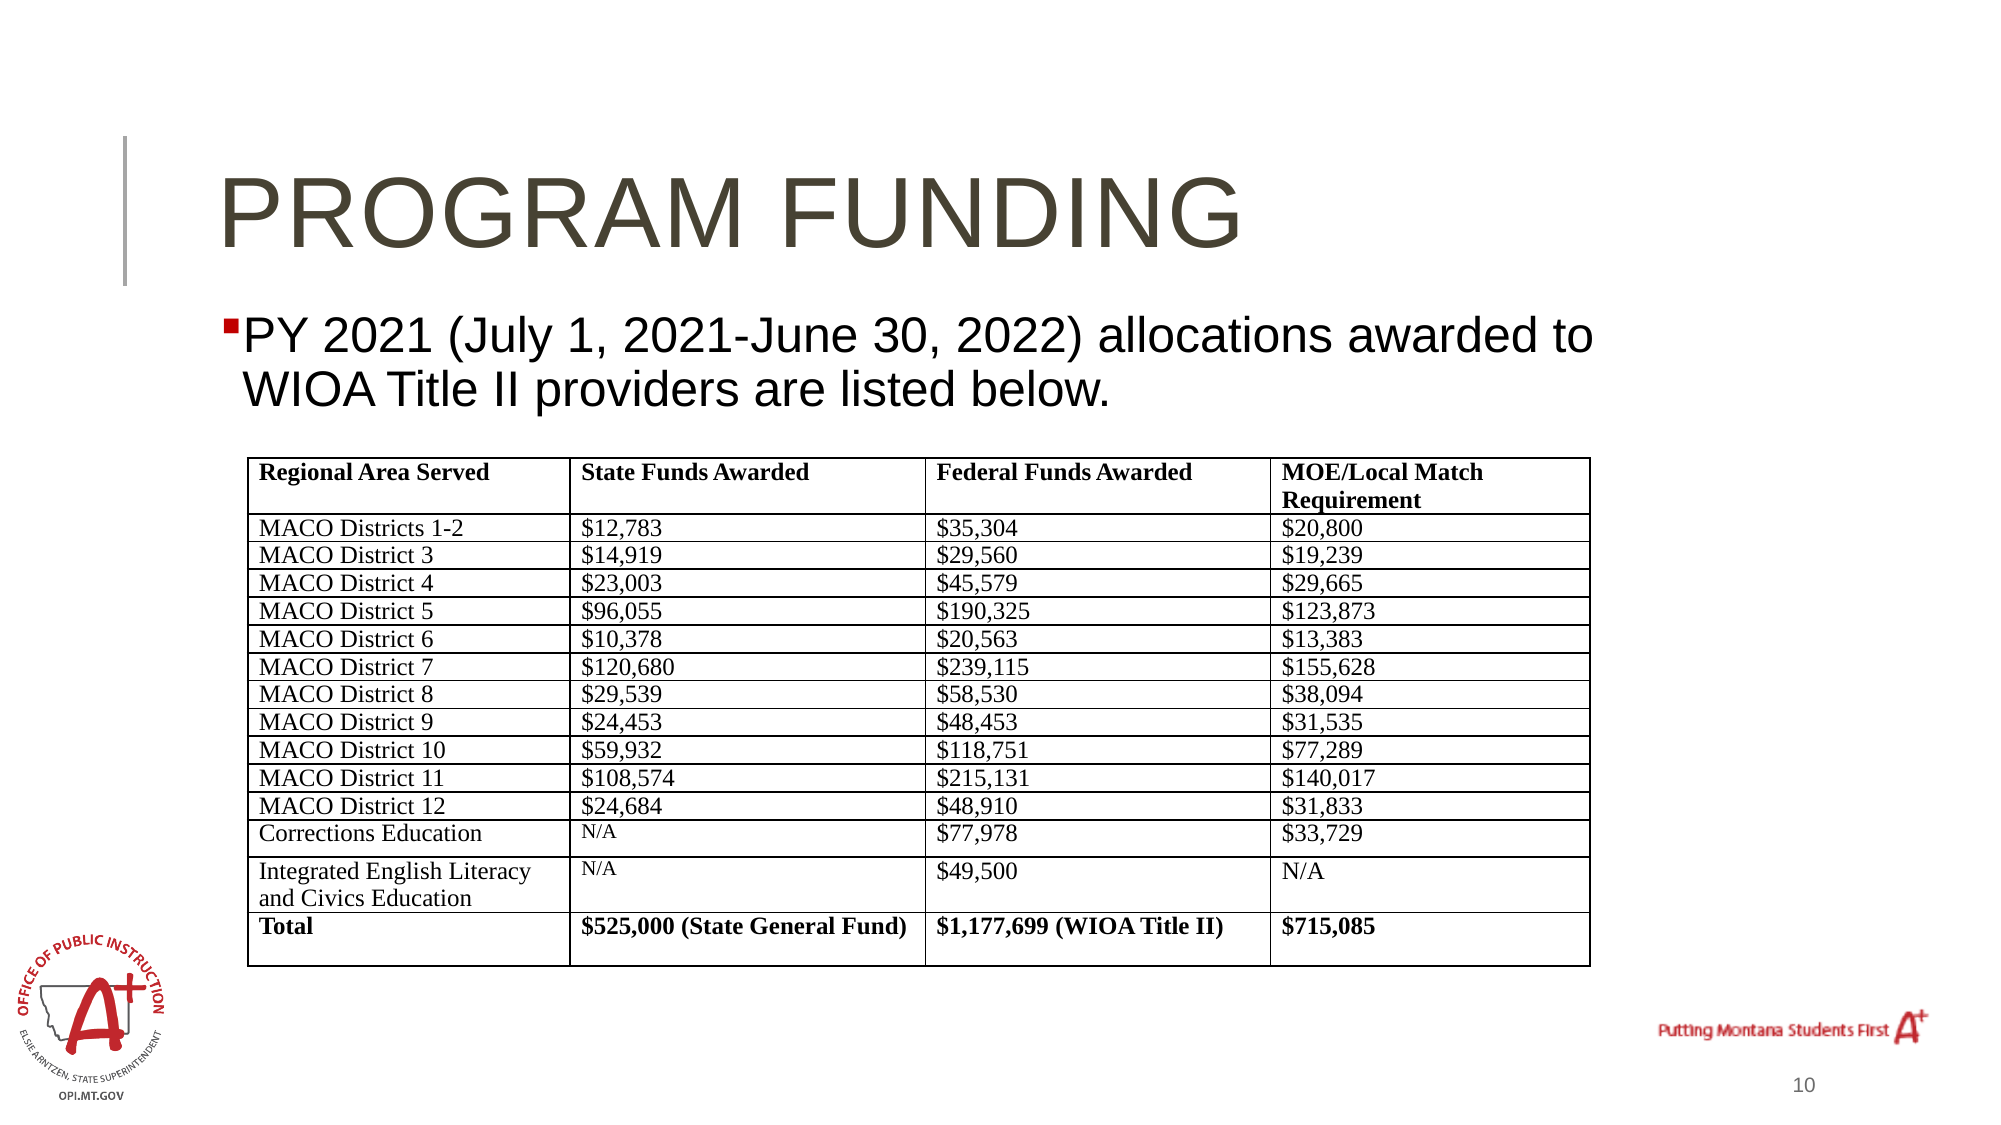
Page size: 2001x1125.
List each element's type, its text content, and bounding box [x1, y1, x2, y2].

table_cell $14,919 [571, 542, 925, 568]
table_cell $35,304 [926, 515, 1270, 541]
table_cell $108,574 [571, 765, 925, 791]
table_cell $10,378 [571, 626, 925, 652]
table_cell $140,017 [1271, 765, 1589, 791]
table_cell $29,665 [1271, 570, 1589, 596]
table_cell $19,239 [1271, 542, 1589, 568]
table_cell MACO District 8 [249, 681, 569, 708]
table_cell $59,932 [571, 737, 925, 763]
table_cell $29,560 [926, 542, 1270, 568]
table_cell MACO District 11 [249, 765, 569, 791]
table_cell $118,751 [926, 737, 1270, 763]
table_cell $525,000 (State General Fund) [571, 913, 925, 965]
table_cell $96,055 [571, 598, 925, 624]
table_cell $24,684 [571, 793, 925, 819]
table_header Federal Funds Awarded [926, 459, 1270, 513]
table_cell $31,833 [1271, 793, 1589, 819]
table_cell $120,680 [571, 654, 925, 680]
slide_number 10 [1777, 1061, 1938, 1107]
table_cell $48,910 [926, 793, 1270, 819]
table_cell $13,383 [1271, 626, 1589, 652]
table_cell MACO District 10 [249, 737, 569, 763]
table_cell $155,628 [1271, 654, 1589, 680]
table_cell N/A [571, 858, 925, 912]
table_cell MACO District 7 [249, 654, 569, 680]
table_cell $45,579 [926, 570, 1270, 596]
list PY 2021 (July 1, 2021-June 30, 2022) allocations awarded to WIOA Title II providers are listed below. [191, 301, 1617, 1002]
table_cell MACO District 6 [249, 626, 569, 652]
picture [0, 931, 176, 1107]
table_cell $48,453 [926, 709, 1270, 735]
table_cell $49,500 [926, 858, 1270, 912]
table_header Regional Area Served [249, 459, 569, 513]
table_cell $33,729 [1271, 821, 1589, 856]
table_cell N/A [1271, 858, 1589, 912]
table_cell $20,800 [1271, 515, 1589, 541]
table_cell $1,177,699 (WIOA Title II) [926, 913, 1270, 965]
title Program Funding [202, 96, 1798, 342]
picture [1654, 999, 1938, 1054]
table_cell MACO District 9 [249, 709, 569, 735]
table_cell $215,131 [926, 765, 1270, 791]
table_cell $123,873 [1271, 598, 1589, 624]
table_cell $23,003 [571, 570, 925, 596]
table_header MOE/Local Match Requirement [1271, 459, 1589, 513]
table_cell $77,978 [926, 821, 1270, 856]
table_cell $58,530 [926, 681, 1270, 708]
table_cell $12,783 [571, 515, 925, 541]
table_cell MACO District 5 [249, 598, 569, 624]
table_cell $29,539 [571, 681, 925, 708]
table_cell $20,563 [926, 626, 1270, 652]
table_header State Funds Awarded [571, 459, 925, 513]
table_cell MACO District 4 [249, 570, 569, 596]
table_cell $715,085 [1271, 913, 1589, 965]
table_cell Corrections Education [249, 821, 569, 856]
table_cell MACO Districts 1-2 [249, 515, 569, 541]
table_cell $190,325 [926, 598, 1270, 624]
table_cell MACO District 12 [249, 793, 569, 819]
table_cell N/A [571, 821, 925, 856]
table_cell $38,094 [1271, 681, 1589, 708]
table_cell Integrated English Literacy and Civics Education [249, 858, 569, 912]
table_cell $24,453 [571, 709, 925, 735]
table_cell $31,535 [1271, 709, 1589, 735]
table_cell Total [249, 913, 569, 965]
table_cell $239,115 [926, 654, 1270, 680]
table_cell MACO District 3 [249, 542, 569, 568]
table_cell $77,289 [1271, 737, 1589, 763]
